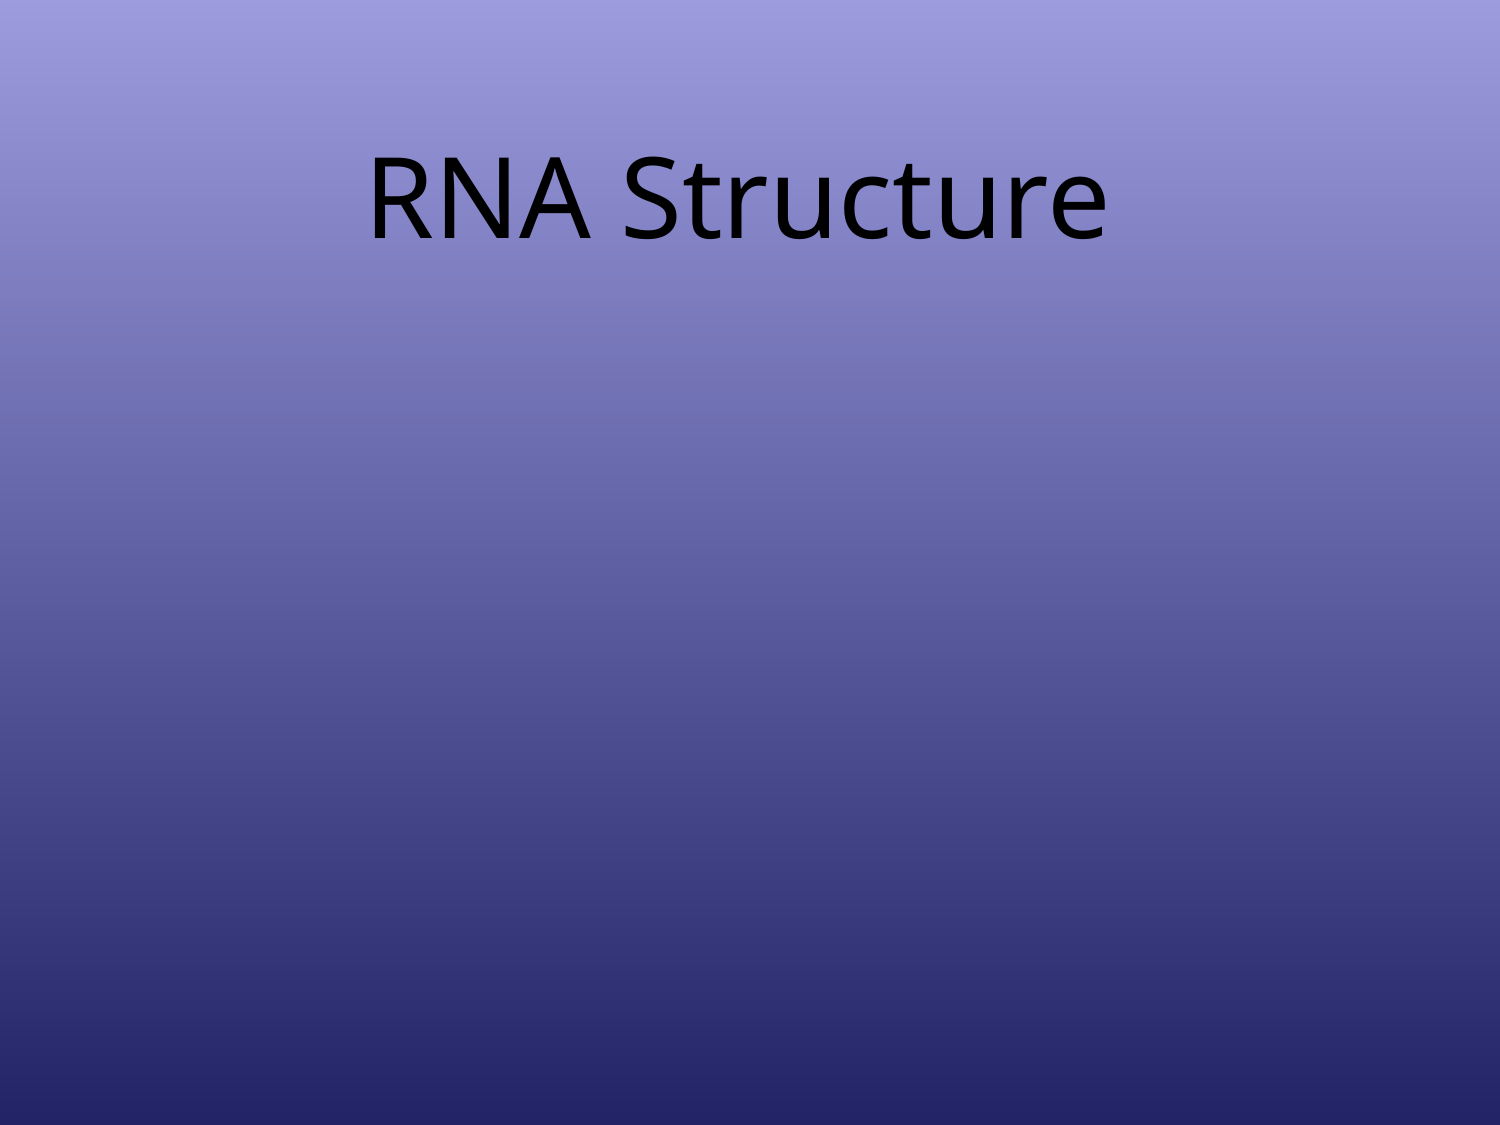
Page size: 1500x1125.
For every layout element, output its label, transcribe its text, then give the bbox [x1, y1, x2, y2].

title RNA Structure [99, 99, 1375, 288]
